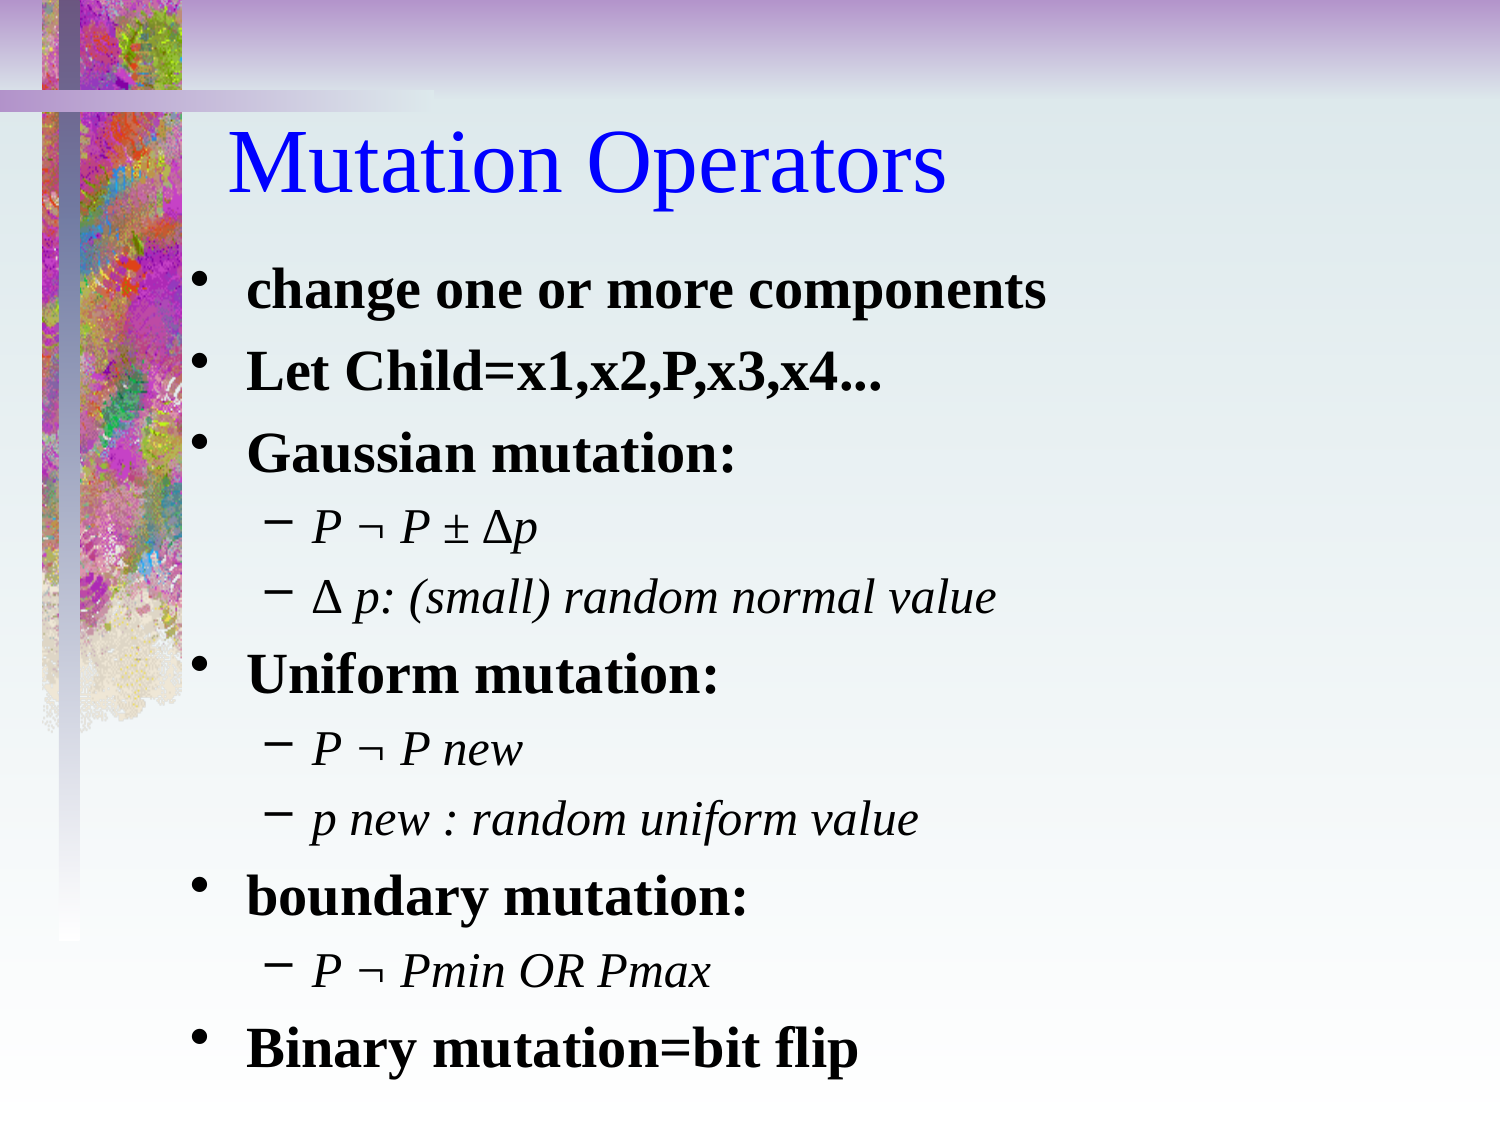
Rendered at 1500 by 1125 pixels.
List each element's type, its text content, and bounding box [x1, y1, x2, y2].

picture [42, 111, 59, 821]
picture [42, 0, 59, 90]
list change one or more components Let Child=x1,x2,P,x3,x4... Gaussian mutation: P ¬ P ± ∆p ∆ p: (small) random normal value Uniform mutation: P ¬ P new p new : random uniform value boundary mutation: P ¬ Pmin OR Pmax Binary mutation=bit flip [174, 242, 1436, 1048]
picture [80, 0, 182, 90]
picture [80, 111, 182, 821]
title Mutation Operators [212, 62, 1488, 251]
